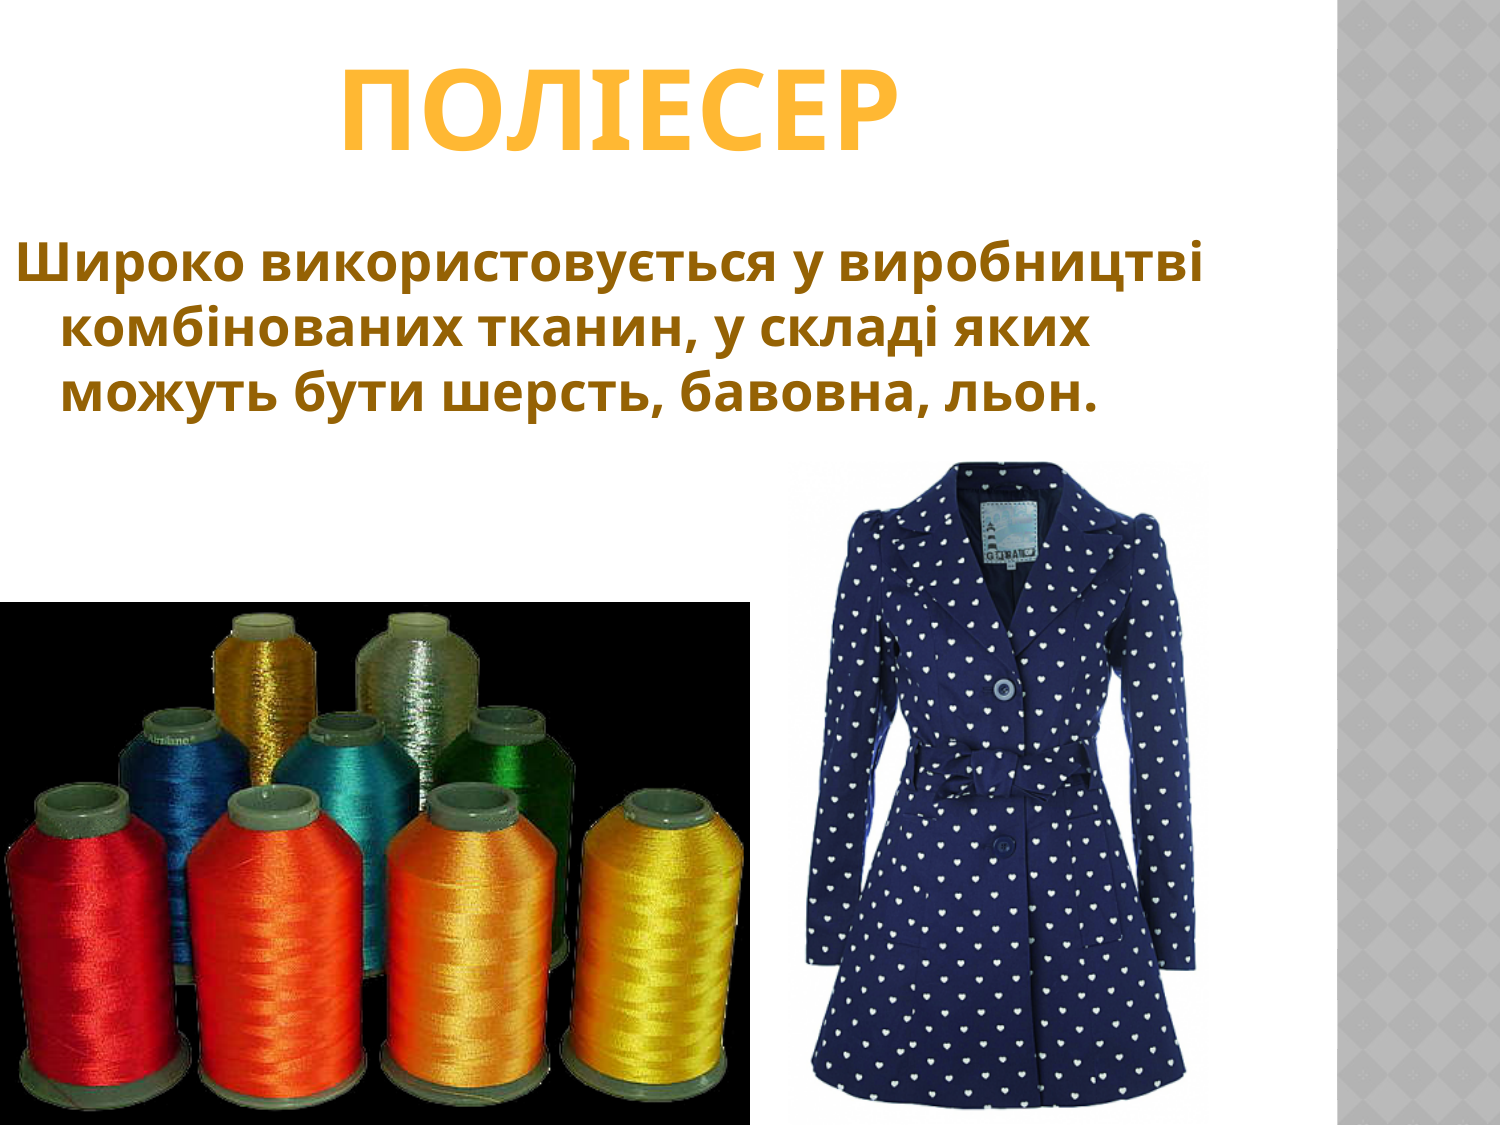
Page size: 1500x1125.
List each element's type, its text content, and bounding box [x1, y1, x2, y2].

list Широко використовується у виробництві комбінованих тканин, у складі яких можуть бути шерсть, бавовна, льон. [0, 219, 1329, 433]
text_box поліесер [320, 30, 917, 181]
picture [0, 461, 1331, 1125]
